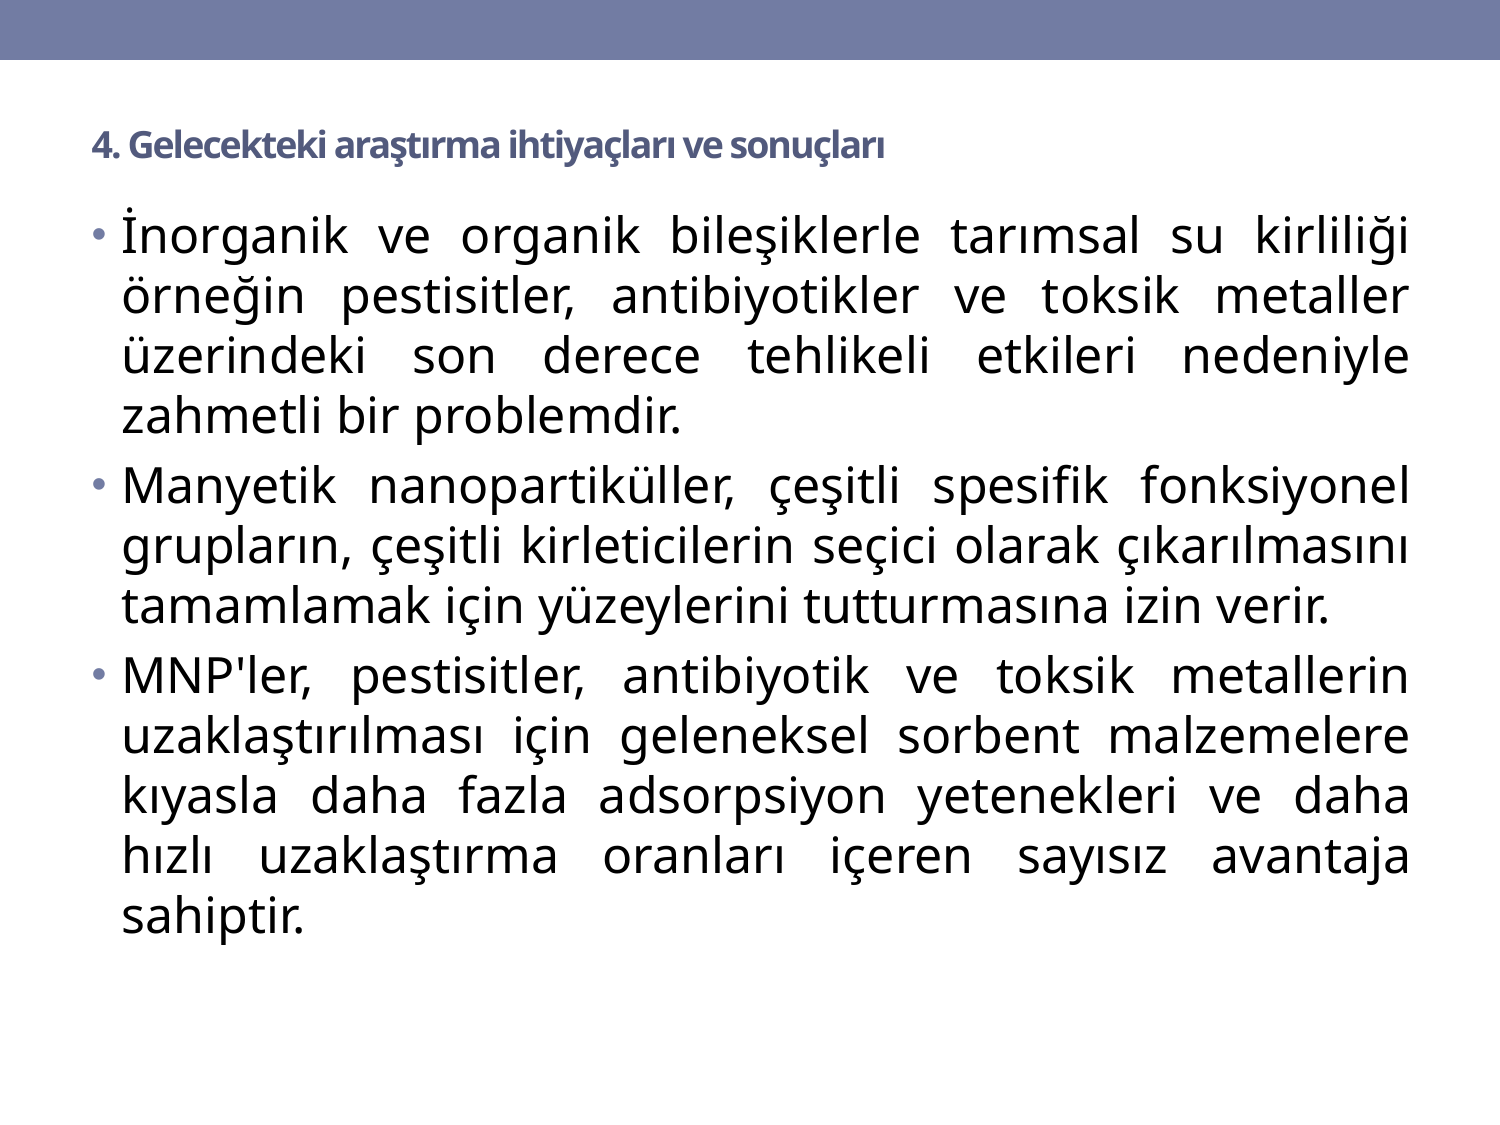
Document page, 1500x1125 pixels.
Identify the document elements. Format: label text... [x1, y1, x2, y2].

list İnorganik ve organik bileşiklerle tarımsal su kirliliği örneğin pestisitler, antibiyotikler ve toksik metaller üzerindeki son derece tehlikeli etkileri nedeniyle zahmetli bir problemdir. Manyetik nanopartiküller, çeşitli spesifik fonksiyonel grupların, çeşitli kirleticilerin seçici olarak çıkarılmasını tamamlamak için yüzeylerini tutturmasına izin verir. MNP'ler, pestisitler, antibiyotik ve toksik metallerin uzaklaştırılması için geleneksel sorbent malzemelere kıyasla daha fazla adsorpsiyon yetenekleri ve daha hızlı uzaklaştırma oranları içeren sayısız avantaja sahiptir. [76, 196, 1427, 997]
title 4. Gelecekteki araştırma ihtiyaçları ve sonuçları [76, 113, 1427, 196]
